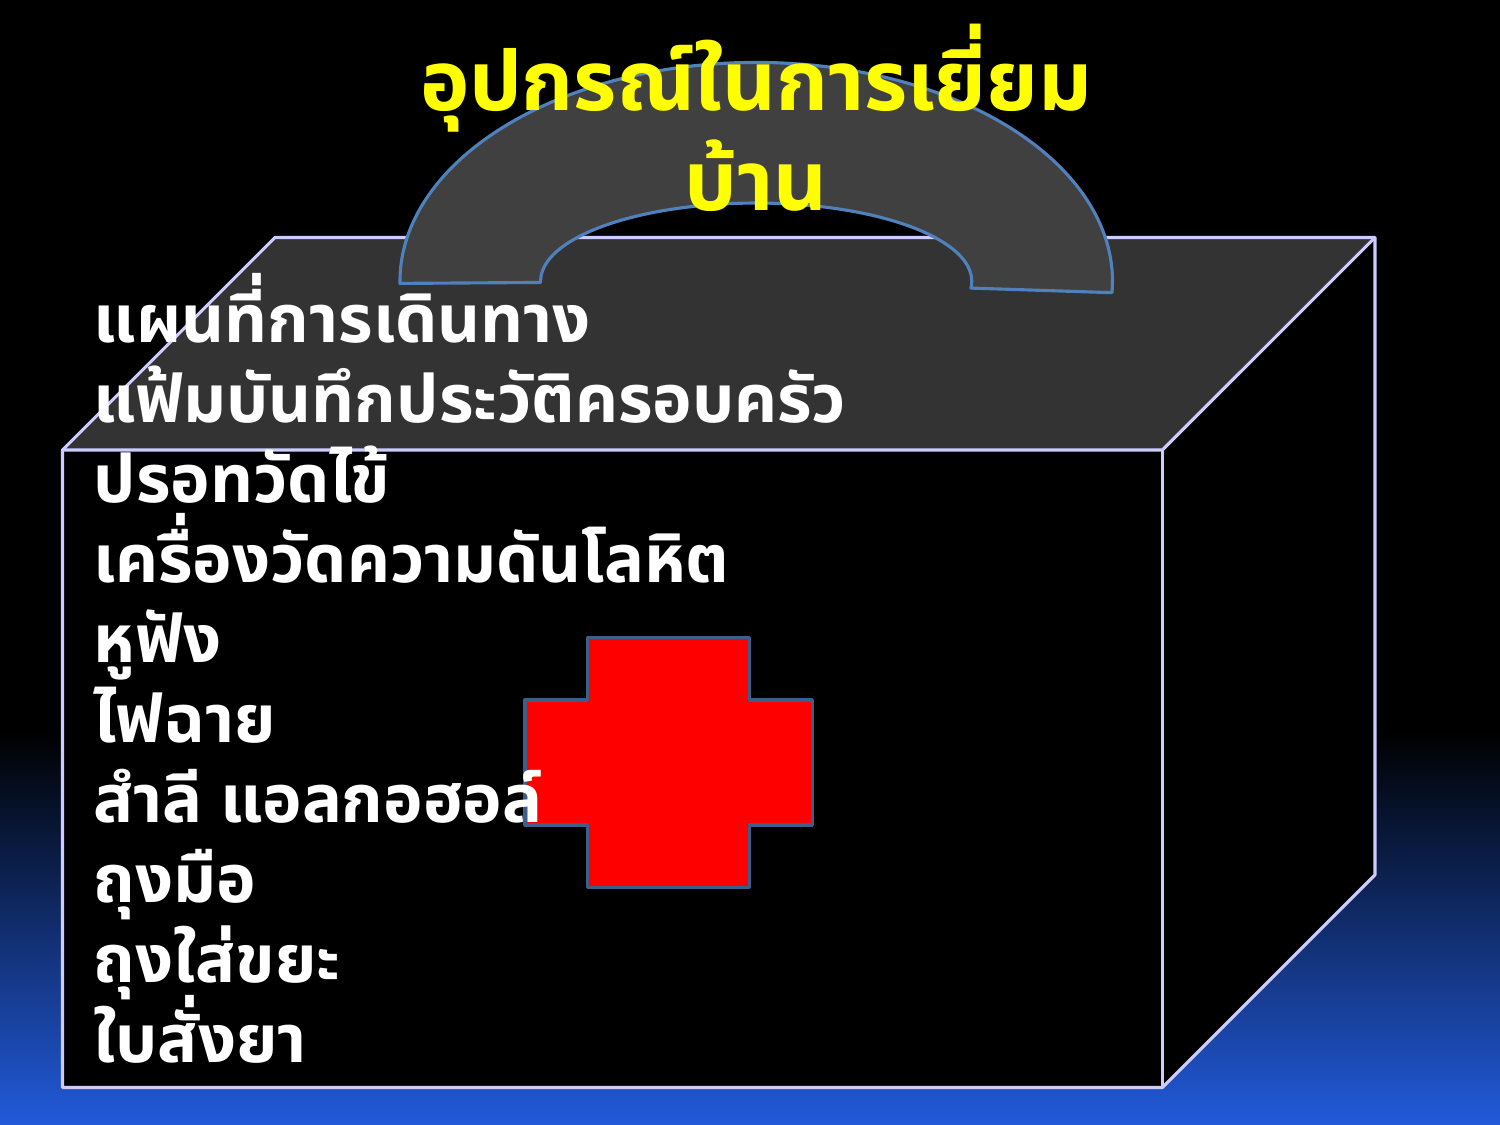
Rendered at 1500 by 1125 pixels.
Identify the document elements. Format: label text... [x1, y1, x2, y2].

text_box [60, 432, 78, 1090]
text_box [862, 235, 1377, 1090]
text_box แผนที่การเดินทาง แฟ้มบันทึกประวัติครอบครัว ปรอทวัดไข้ เครื่องวัดความดันโลหิต หูฟัง ไฟฉาย สำลี แอลกอฮอล์ ถุงมือ ถุงใส่ขยะ ใบสั่งยา [78, 28, 862, 1125]
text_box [68, 438, 78, 448]
text_box อุปกรณ์ในการเยี่ยมบ้าน [398, 60, 1115, 295]
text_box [862, 240, 1369, 448]
